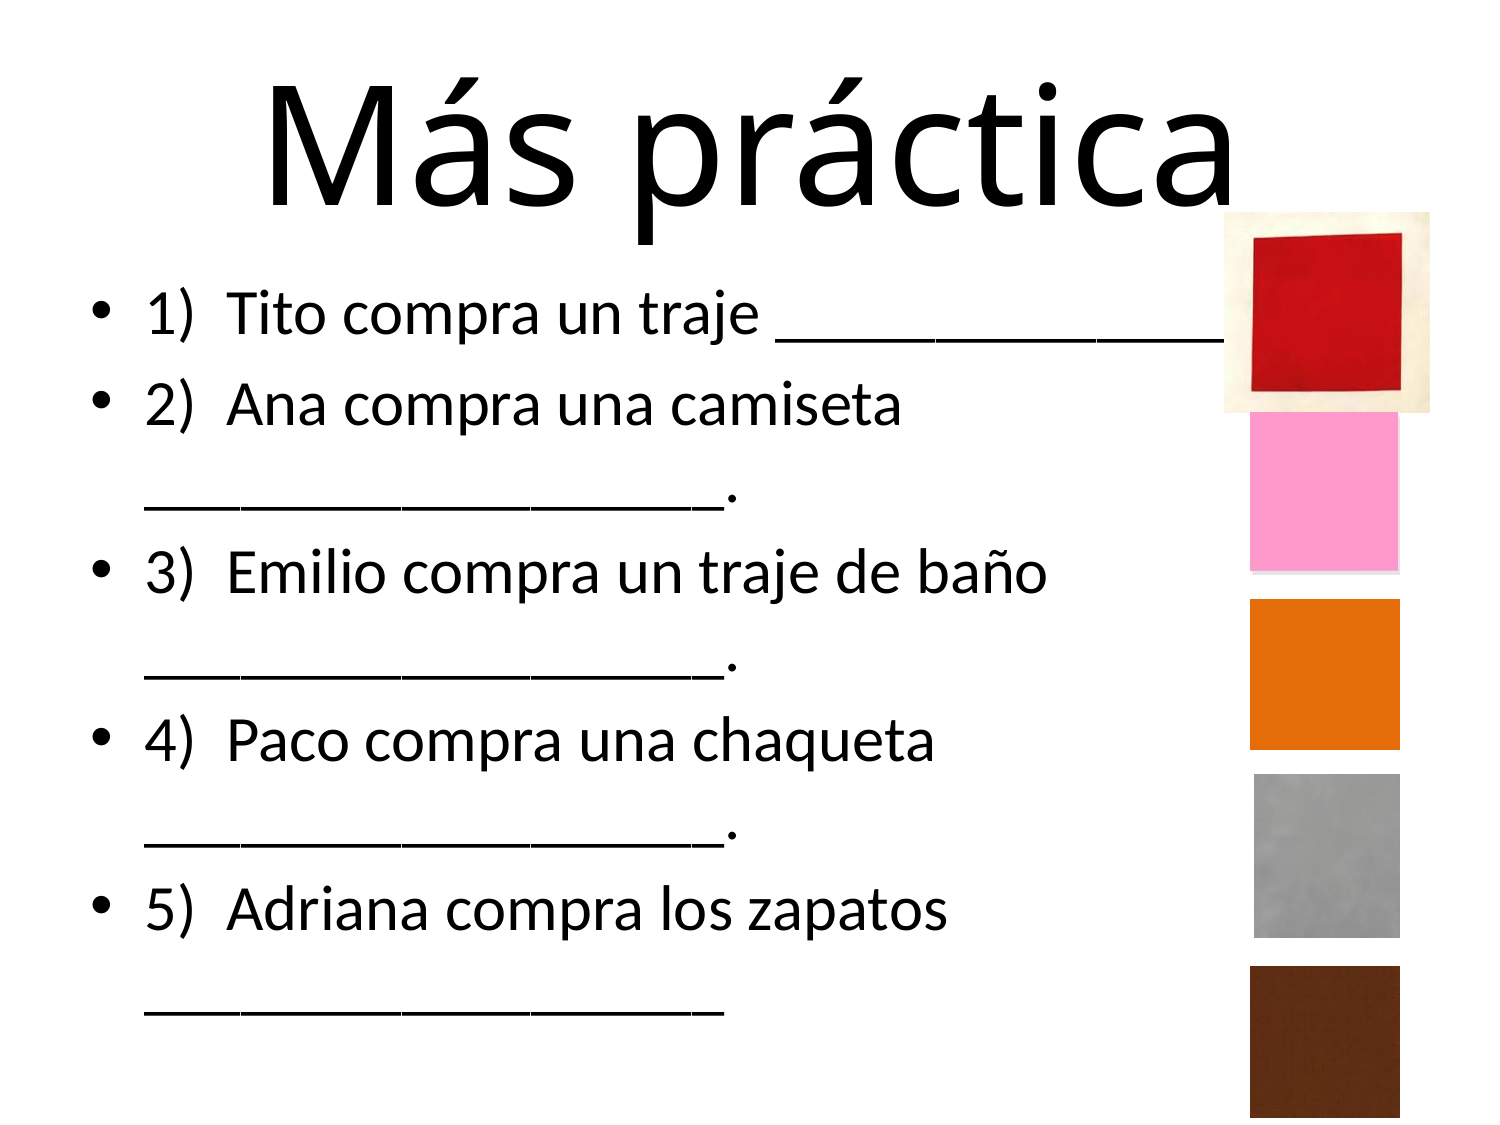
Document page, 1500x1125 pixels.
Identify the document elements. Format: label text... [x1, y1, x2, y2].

title Más práctica [75, 45, 1425, 233]
list 1) Tito compra un traje __________________. 2) Ana compra una camiseta __________________. 3) Emilio compra un traje de baño __________________. 4) Paco compra una chaqueta __________________. 5) Adriana compra los zapatos __________________ [75, 262, 1425, 1088]
picture [1249, 599, 1401, 751]
picture [1224, 212, 1430, 576]
picture [1249, 965, 1401, 1118]
picture [1254, 774, 1401, 938]
